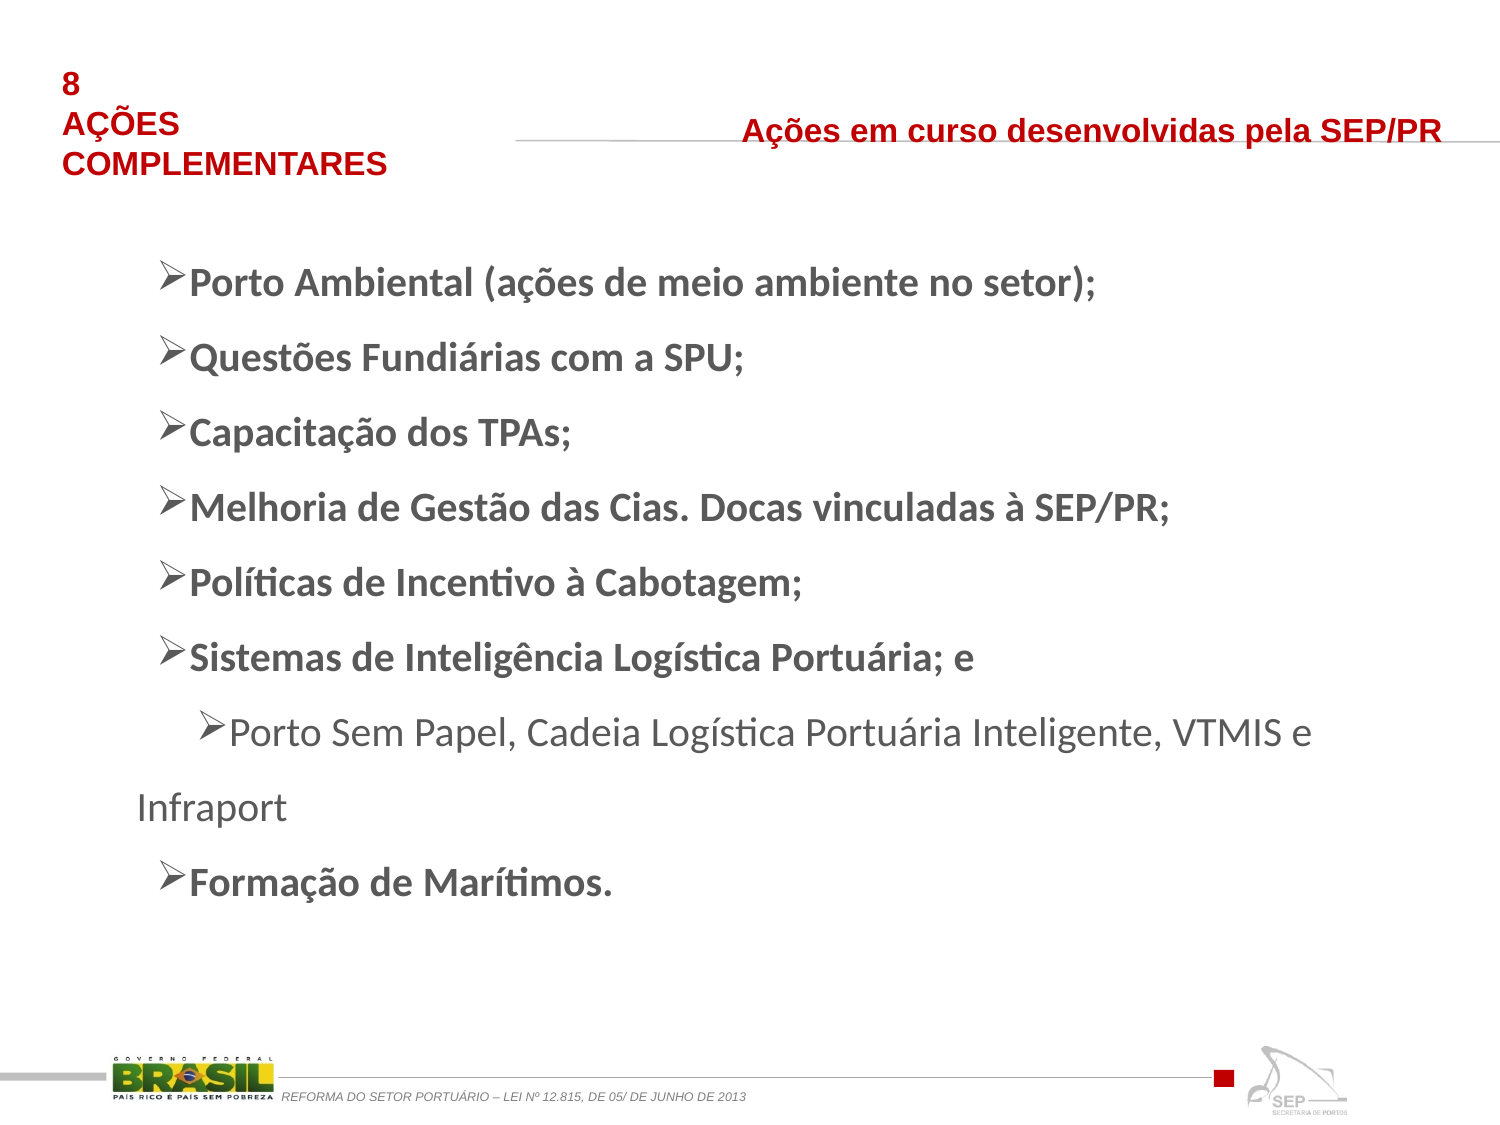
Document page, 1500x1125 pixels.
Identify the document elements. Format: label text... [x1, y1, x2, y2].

title 8 AÇÕES COMPLEMENTARES [46, 58, 485, 187]
text_box Ações em curso desenvolvidas pela SEP/PR [433, 81, 1459, 157]
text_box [0, 1046, 1347, 1115]
text_box Porto Ambiental (ações de meio ambiente no setor); Questões Fundiárias com a SPU; Capacitação dos TPAs; Melhoria de Gestão das Cias. Docas vinculadas à SEP/PR; Políticas de Incentivo à Cabotagem; Sistemas de Inteligência Logística Portuária; e Porto Sem Papel, Cadeia Logística Portuária Inteligente, VTMIS e Infraport Formação de Marítimos. [46, 222, 1454, 913]
